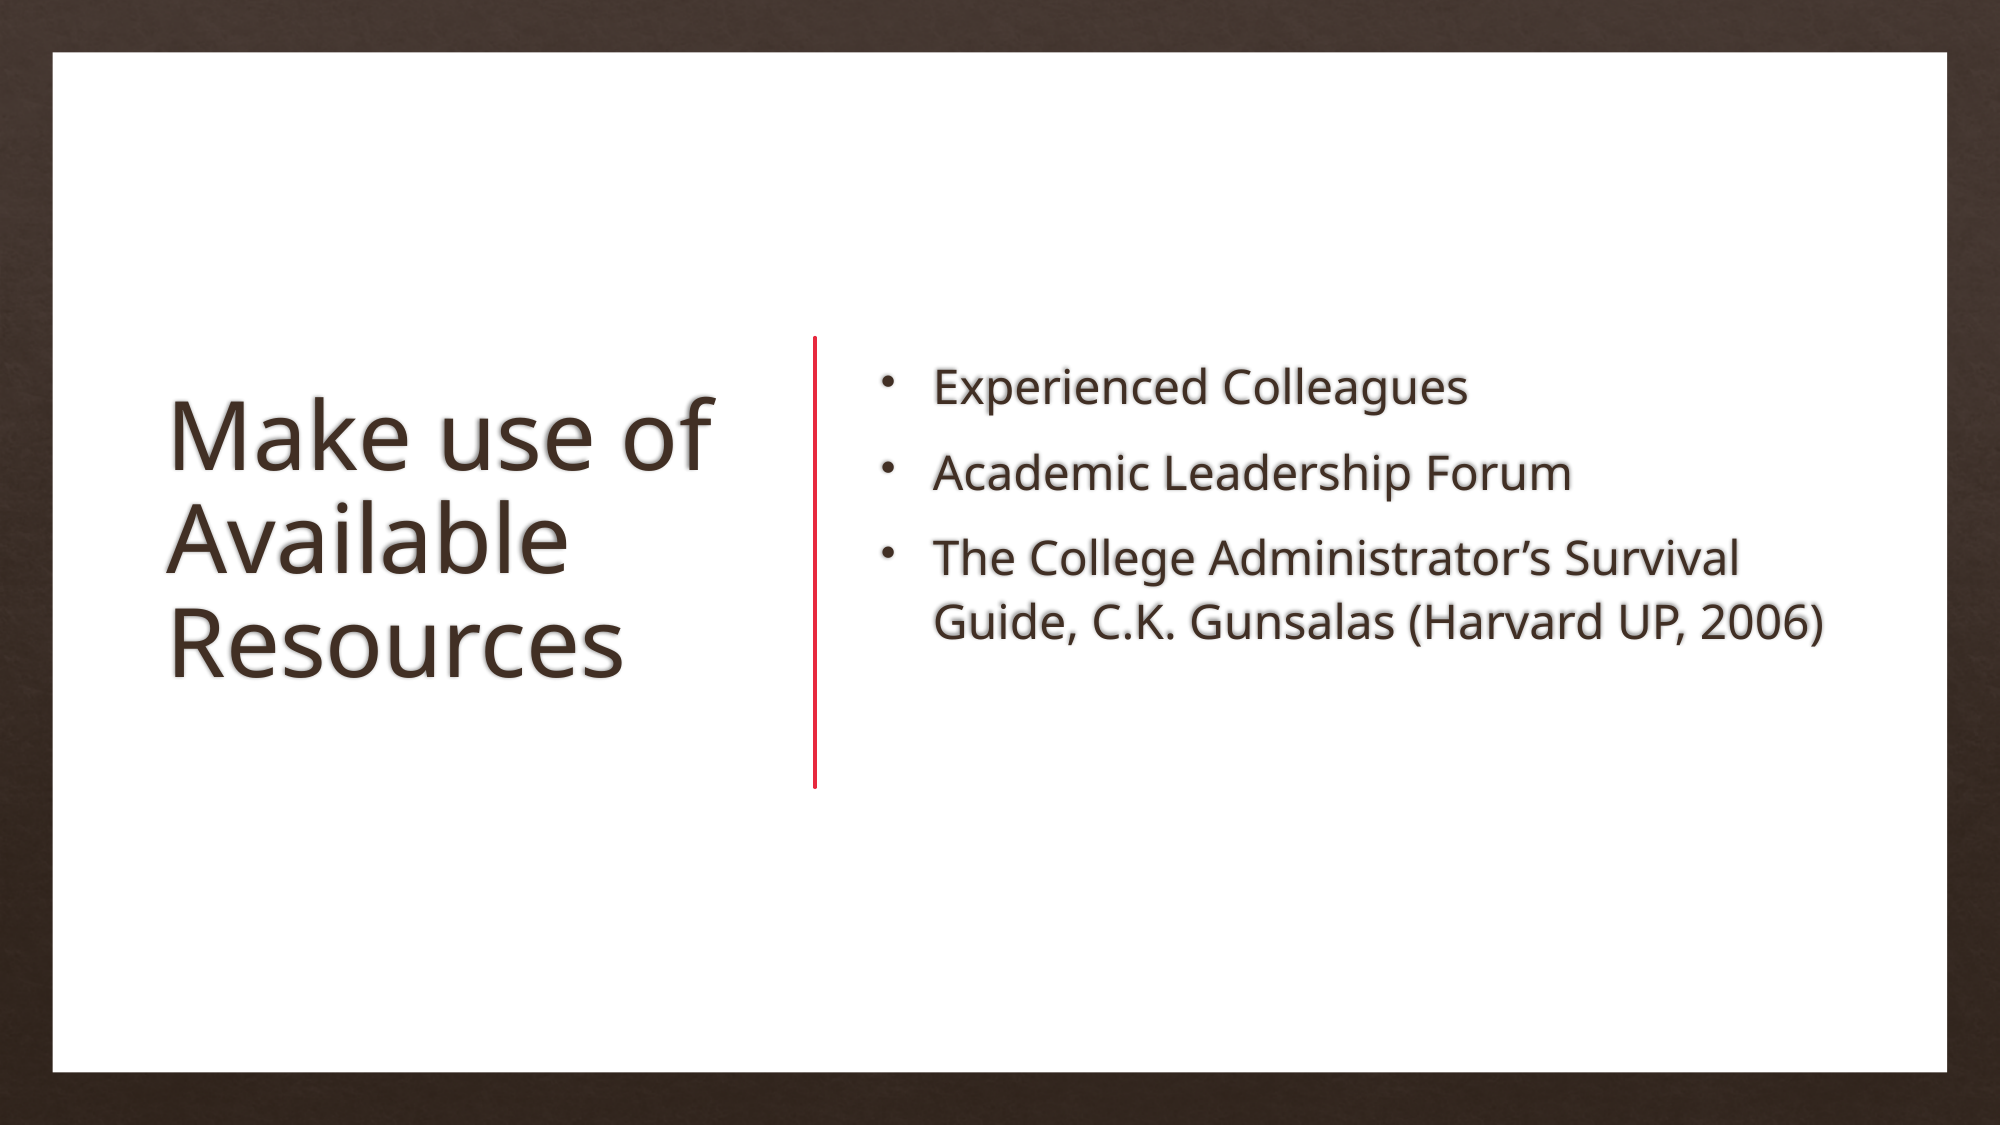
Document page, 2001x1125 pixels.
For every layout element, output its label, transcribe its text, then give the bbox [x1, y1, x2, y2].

title Make use of Available Resources [151, 167, 764, 918]
text_box [0, 0, 2000, 1125]
text_box [51, 51, 1948, 1074]
list Experienced Colleagues Academic Leadership Forum The College Administrator’s Survival Guide, C.K. Gunsalas (Harvard UP, 2006) [861, 167, 1851, 918]
